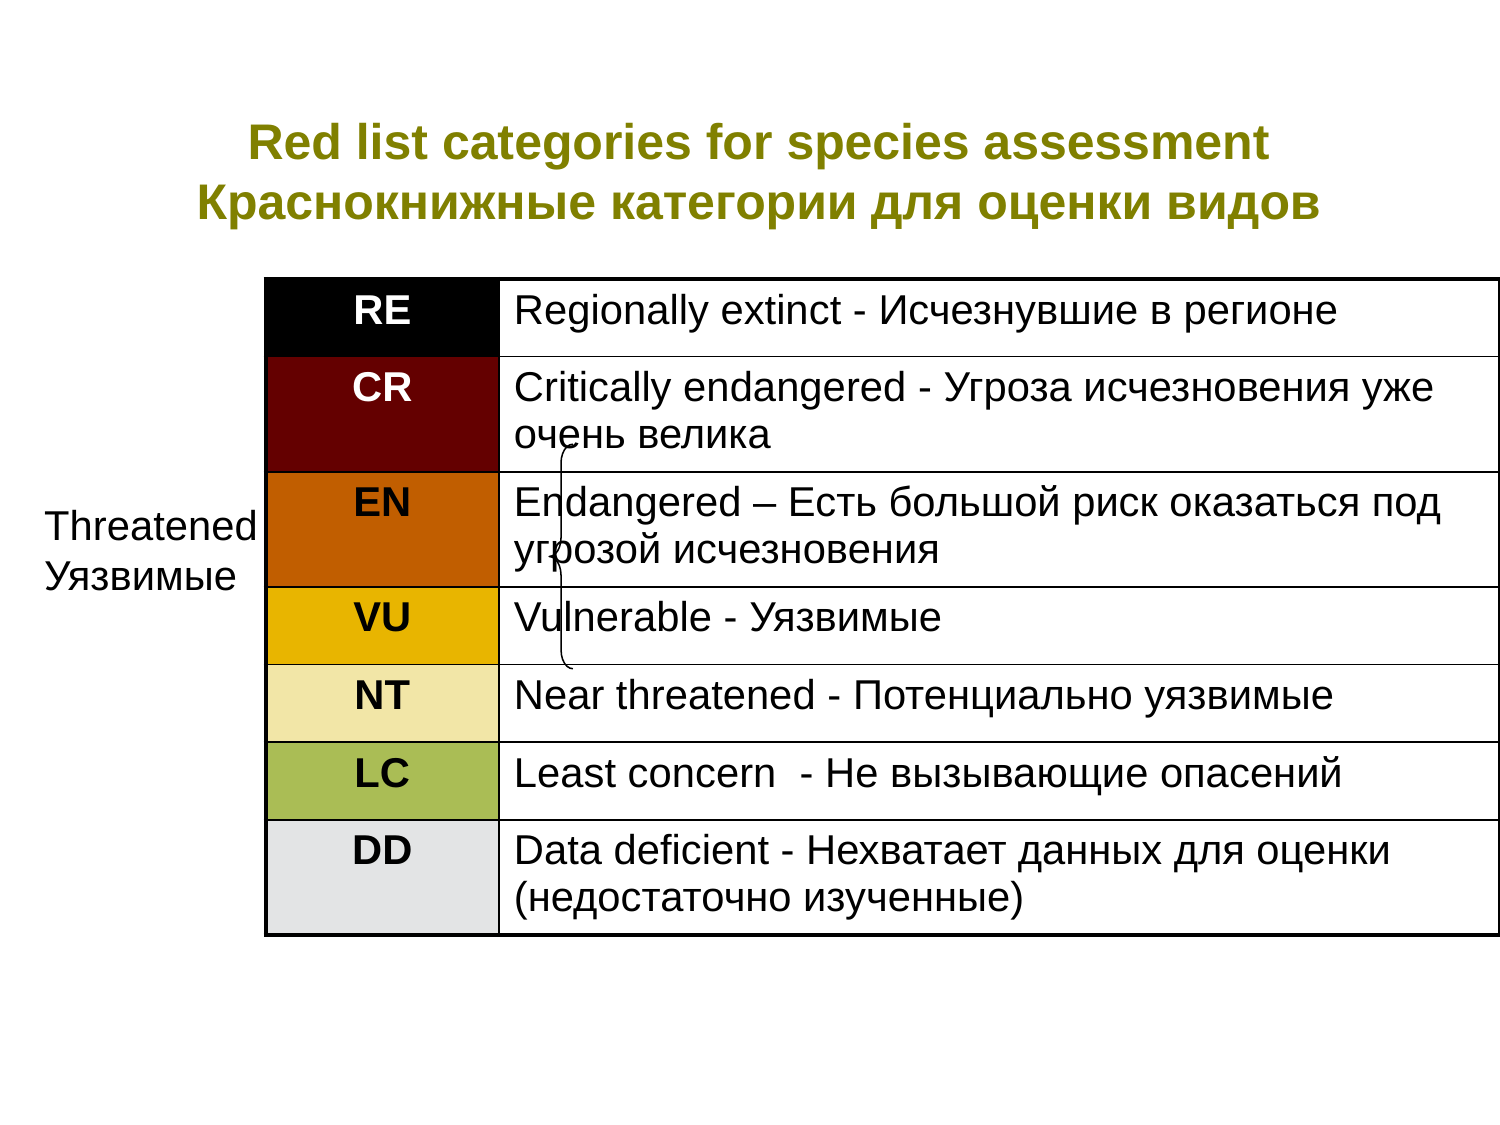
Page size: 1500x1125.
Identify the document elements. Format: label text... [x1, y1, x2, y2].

table_cell Critically endangered - Угроза исчезновения уже очень велика [500, 357, 1498, 471]
text_box [549, 444, 573, 669]
table_cell Near threatened - Потенциально уязвимые [500, 665, 1498, 741]
table_cell VU [268, 588, 498, 664]
table_header Regionally extinct - Исчезнувшие в регионе [500, 281, 1498, 356]
table_cell DD [268, 821, 498, 933]
table_cell NT [268, 665, 498, 741]
text_box Red list categories for species assessment Краснокнижные категории для оценки видов [147, 101, 1370, 237]
text_box Threatened Уязвимые [29, 491, 273, 607]
table_cell LC [268, 743, 498, 819]
table_cell Endangered – Есть большой риск оказаться под угрозой исчезновения [573, 473, 1498, 586]
table_cell Vulnerable - Уязвимые [573, 588, 1498, 664]
table_cell CR [268, 357, 498, 471]
table_header RE [268, 281, 498, 356]
table_cell Least concern - Не вызывающие опасений [500, 743, 1498, 819]
table_cell EN [268, 473, 498, 586]
table_cell Data deficient - Нехватает данных для оценки (недостаточно изученные) [500, 821, 1498, 933]
table_cell Vulnerable - Уязвимые [500, 588, 564, 664]
table_cell Endangered – Есть большой риск оказаться под угрозой исчезновения [500, 473, 561, 586]
